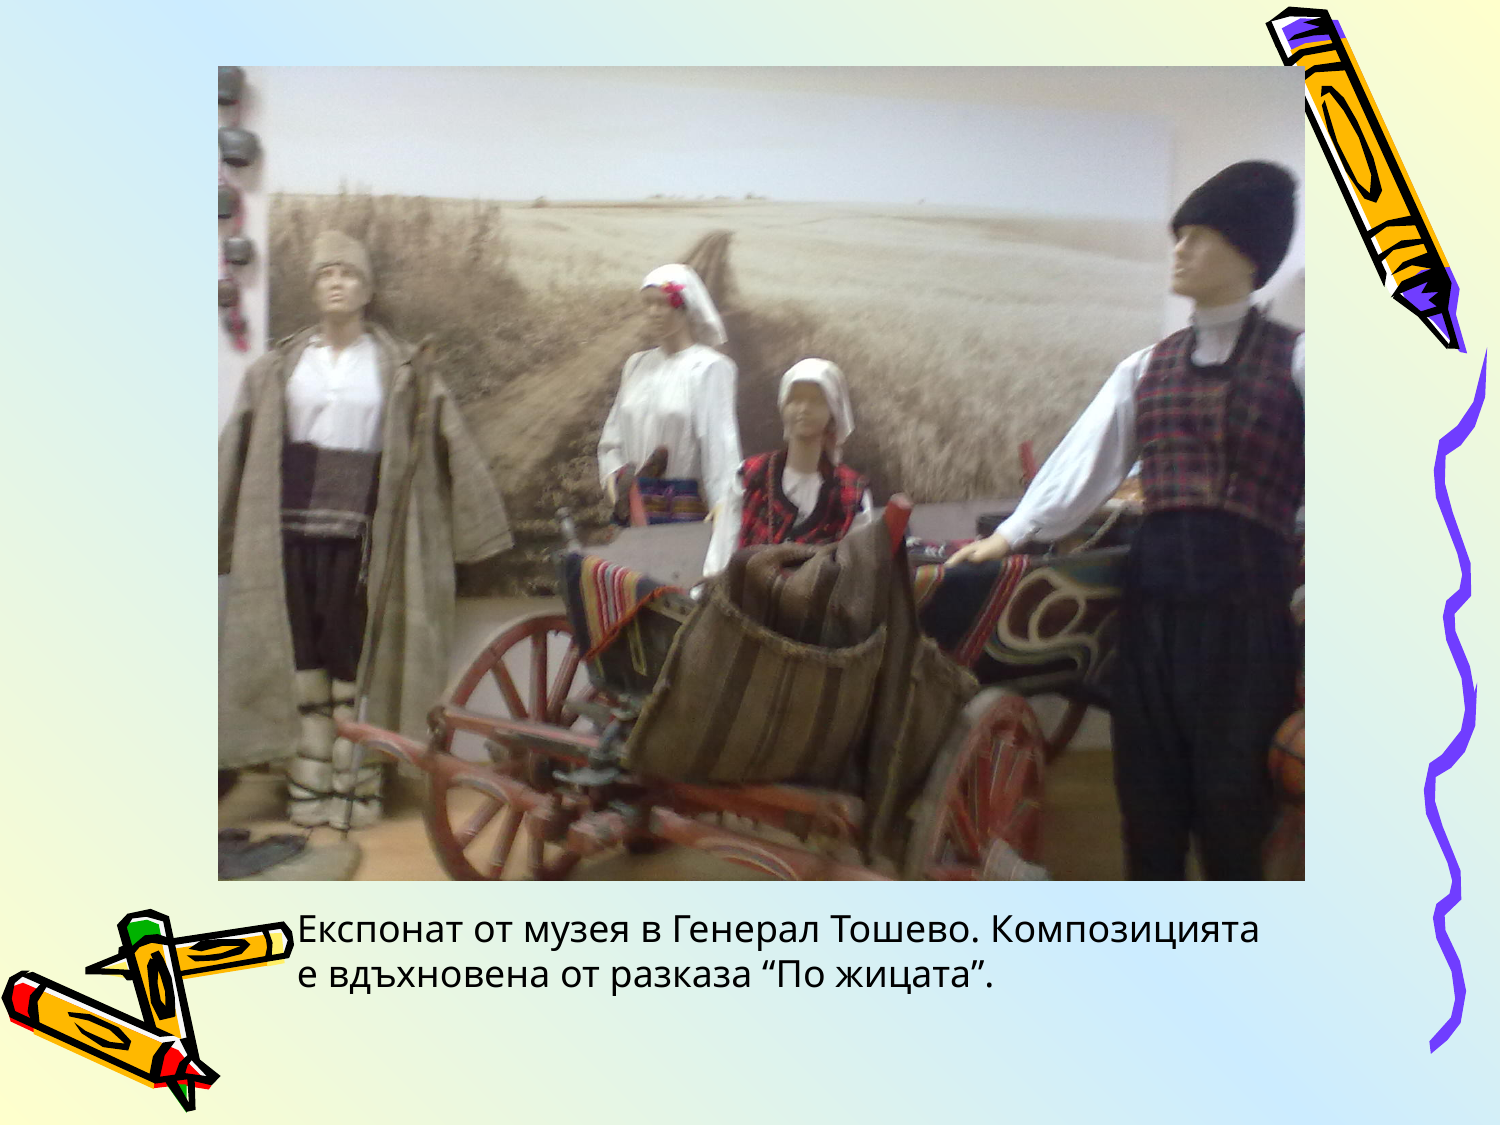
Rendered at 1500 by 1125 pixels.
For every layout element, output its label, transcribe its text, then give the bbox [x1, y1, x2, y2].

picture [218, 66, 1305, 881]
text_box Експонат от музея в Генерал Тошево. Композицията е вдъхновена от разказа “По жицата”. [282, 897, 1286, 1003]
